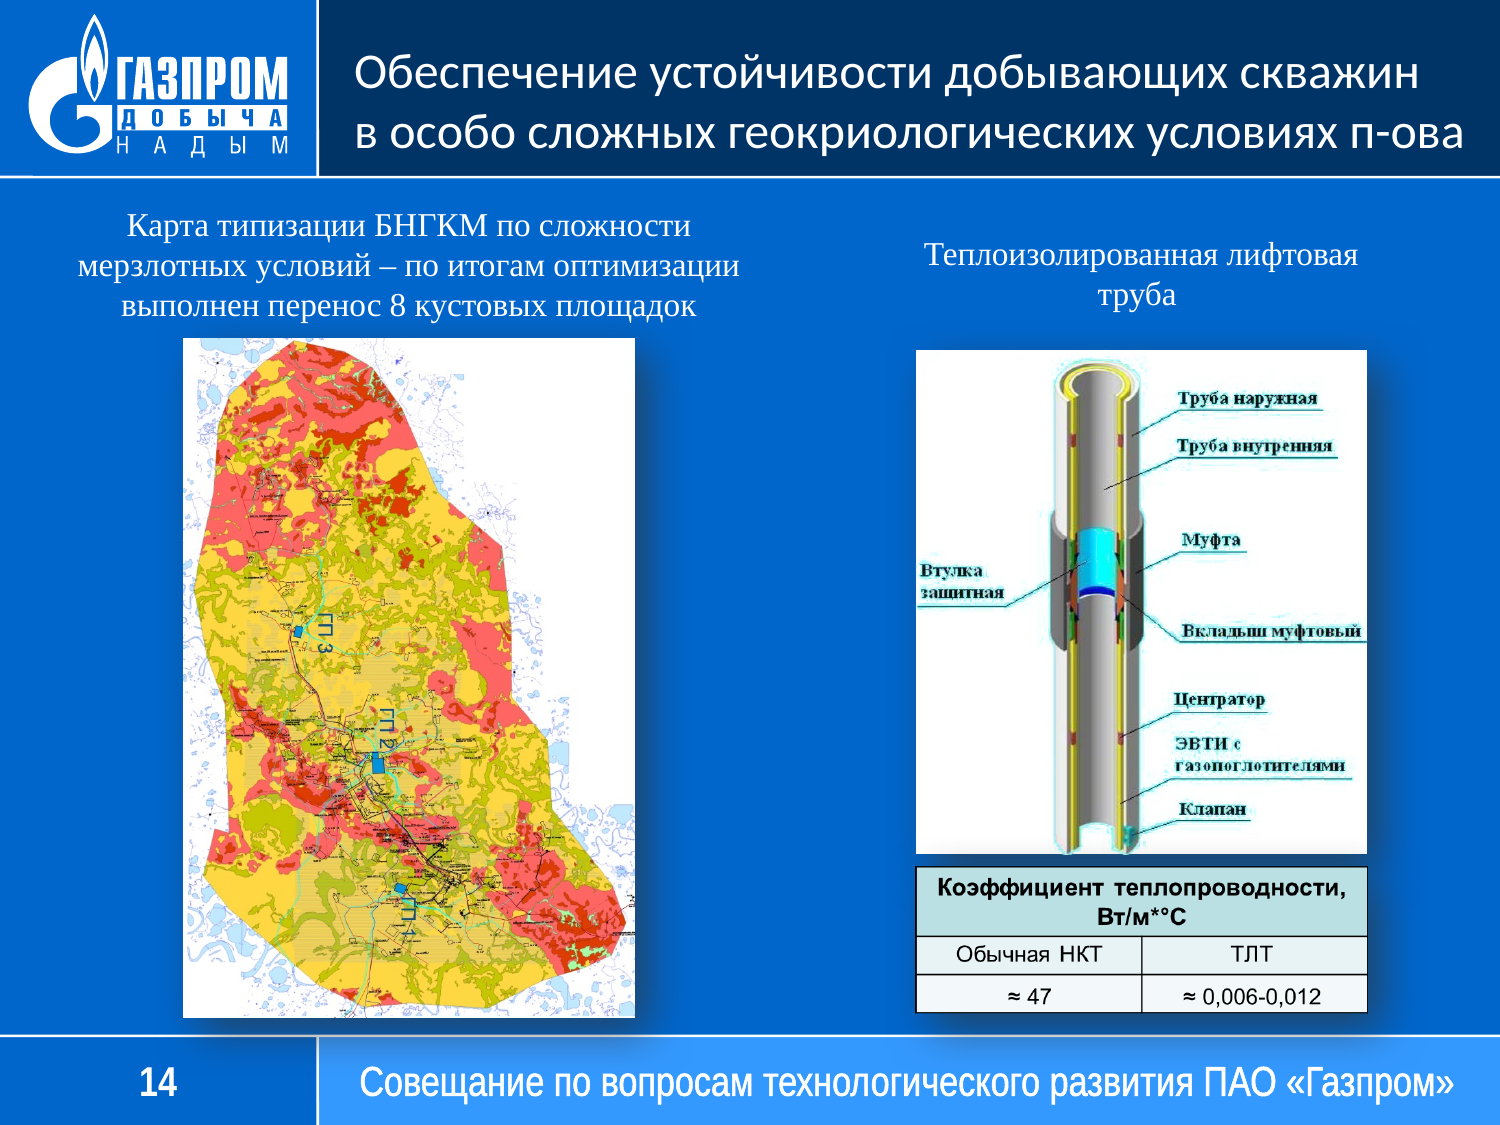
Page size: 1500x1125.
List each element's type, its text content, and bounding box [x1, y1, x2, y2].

picture [915, 349, 1368, 855]
picture [915, 864, 1368, 1024]
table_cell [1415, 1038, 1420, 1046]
text_box Обеспечение устойчивости добывающих скважин в особо сложных геокриологических условиях п-ова [339, 30, 1486, 159]
text_box Теплоизолированная лифтовая труба [869, 224, 1414, 320]
text_box Карта типизации БНГКМ по сложности мерзлотных условий – по итогам оптимизации выполнен перенос 8 кустовых площадок [60, 196, 758, 333]
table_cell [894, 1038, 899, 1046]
text_box 14 [3, 1046, 313, 1125]
text_box Совещание по вопросам технологического развития ПАО «Газпром» [317, 1046, 1497, 1112]
picture [183, 337, 635, 1018]
